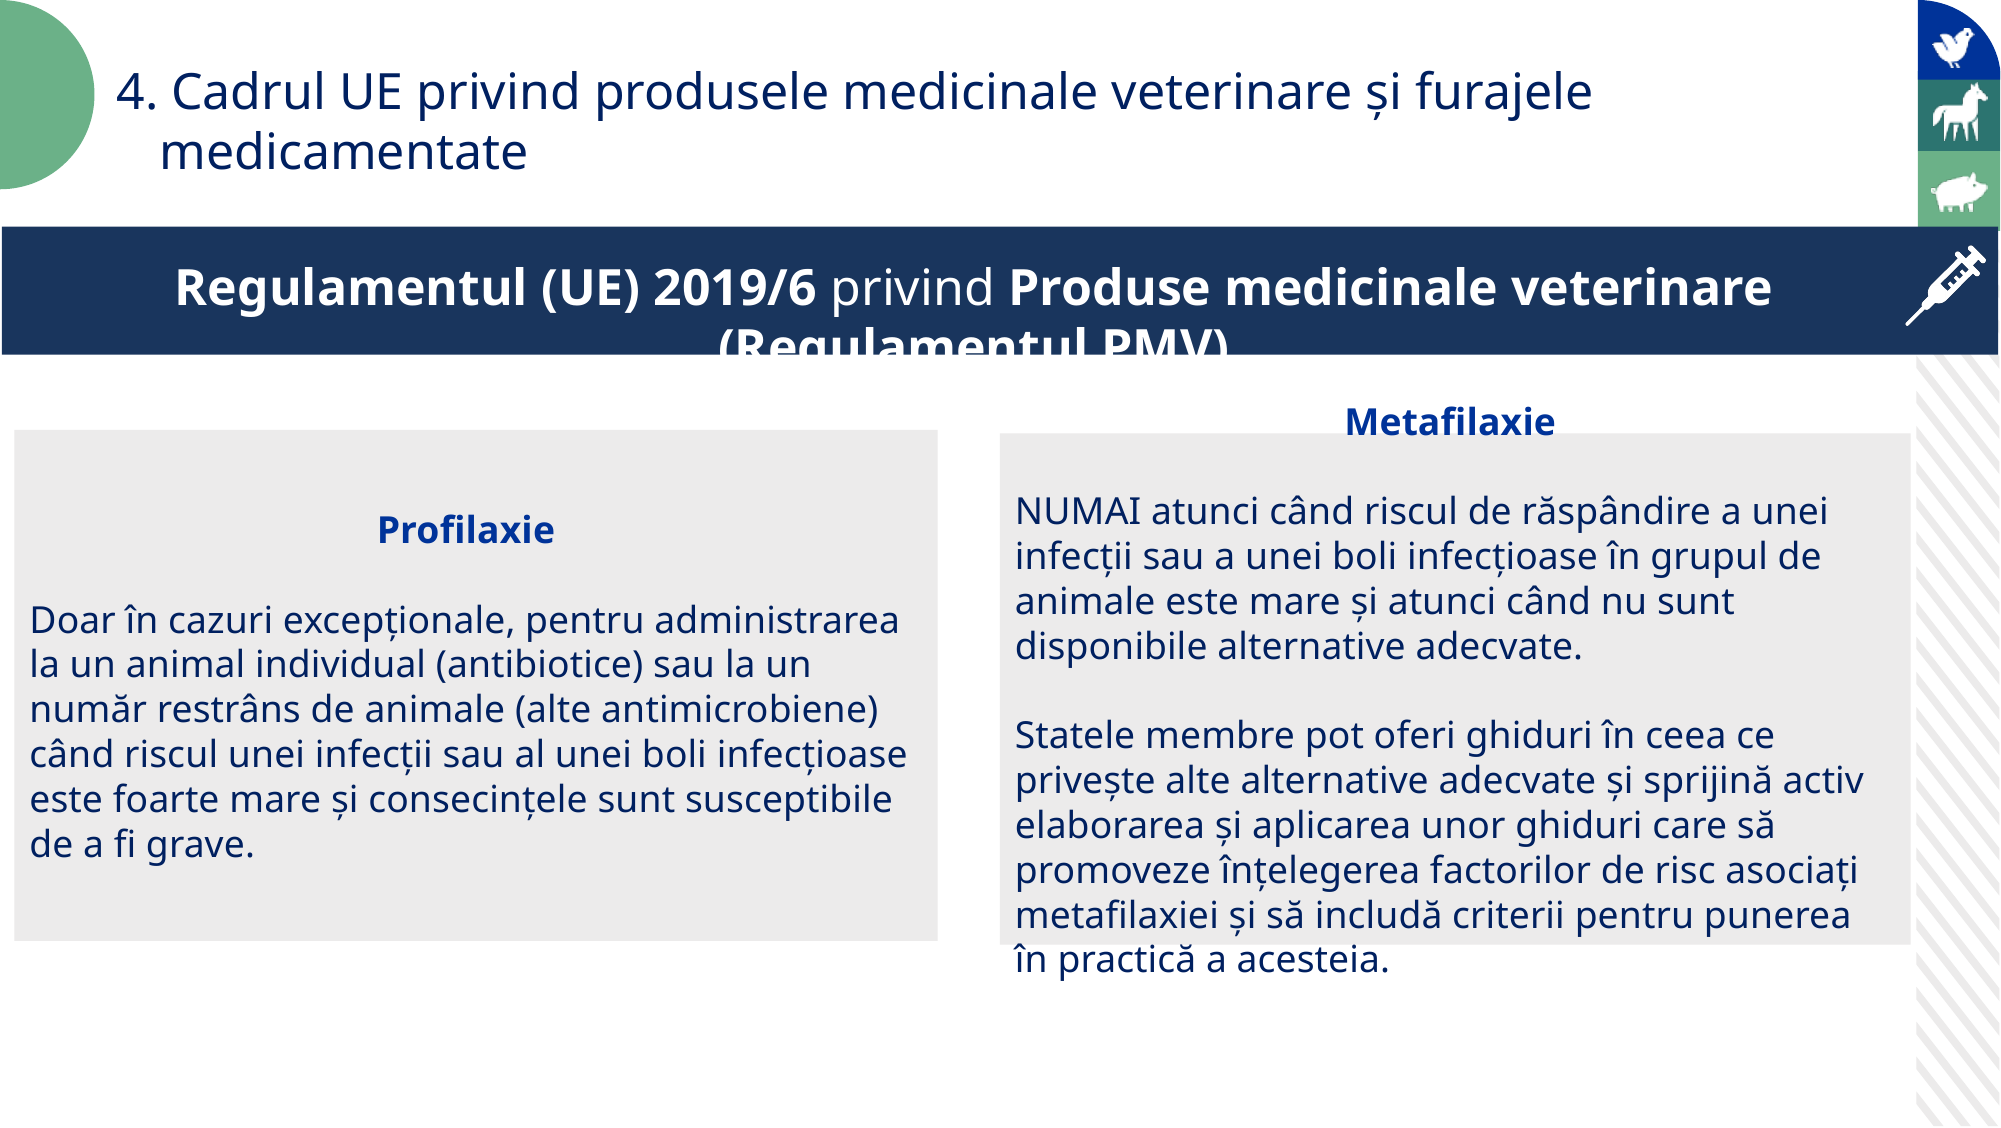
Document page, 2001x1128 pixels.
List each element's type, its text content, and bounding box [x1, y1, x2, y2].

picture [1933, 82, 1988, 141]
list 4. Cadrul UE privind produsele medicinale veterinare și furajele medicamentate [101, 51, 1924, 140]
text_box Regulamentul (UE) 2019/6 privind Produse medicinale veterinare (Regulamentul PMV) [37, 248, 1911, 443]
text_box [0, 224, 2000, 357]
text_box Metafilaxie NUMAI atunci când riscul de răspândire a unei infecții sau a unei boli infecțioase în grupul de animale este mare și atunci când nu sunt disponibile alternative adecvate. Statele membre pot oferi ghiduri în ceea ce privește alte alternative adecvate și sprijină activ elaborarea și aplicarea unor ghiduri care să promoveze înțelegerea factorilor de risc asociați metafilaxiei și să includă criterii pentru punerea în practică a acesteia. [998, 431, 1913, 947]
text_box Profilaxie Doar în cazuri excepționale, pentru administrarea la un animal individual (antibiotice) sau la un număr restrâns de animale (alte antimicrobiene) când riscul unei infecții sau al unei boli infecțioase este foarte mare și consecințele sunt susceptibile de a fi grave. [12, 428, 940, 943]
text_box [825, 538, 2000, 1128]
picture [1932, 28, 1975, 68]
picture [1931, 172, 1988, 212]
picture [1897, 236, 1994, 334]
